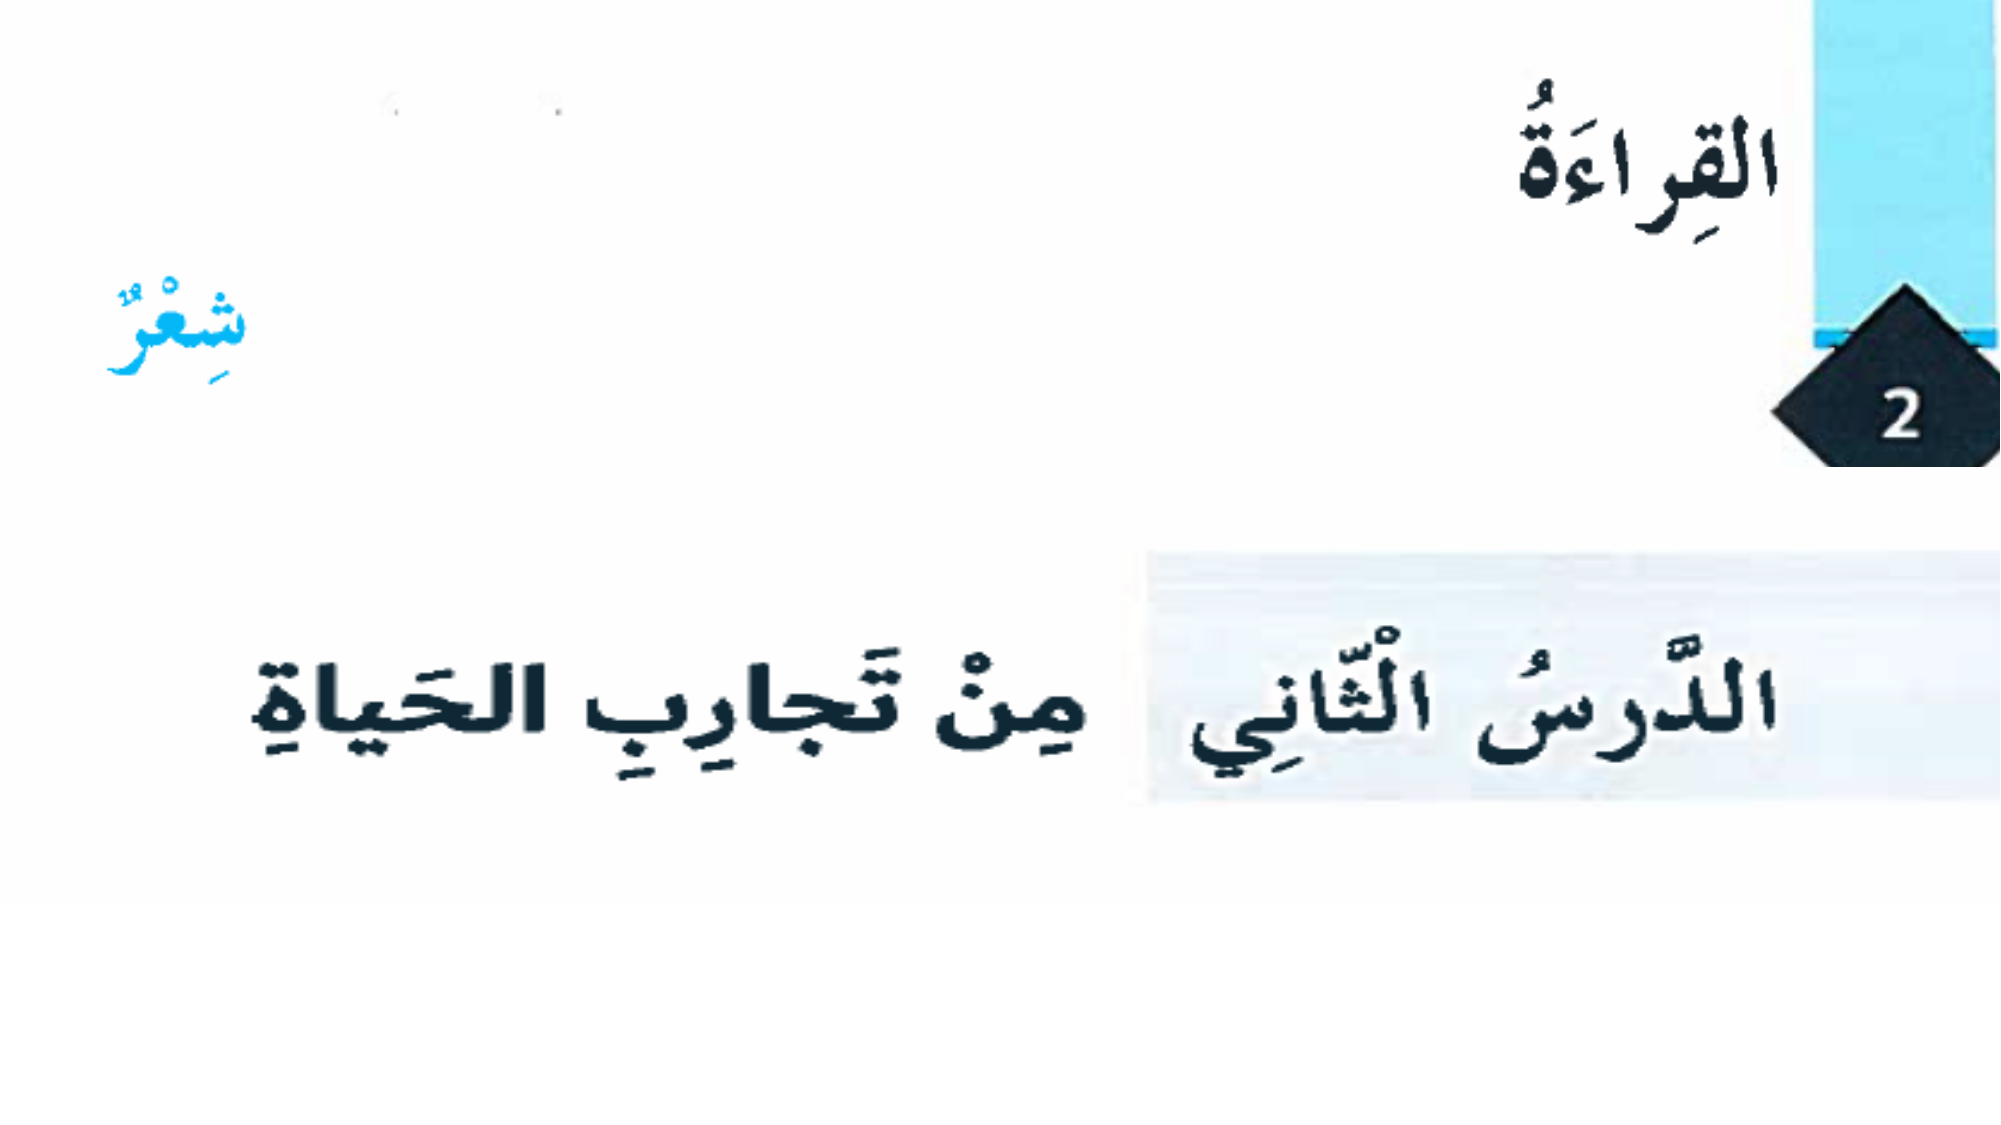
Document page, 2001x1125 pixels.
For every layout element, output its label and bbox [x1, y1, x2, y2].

picture [0, 0, 2000, 905]
